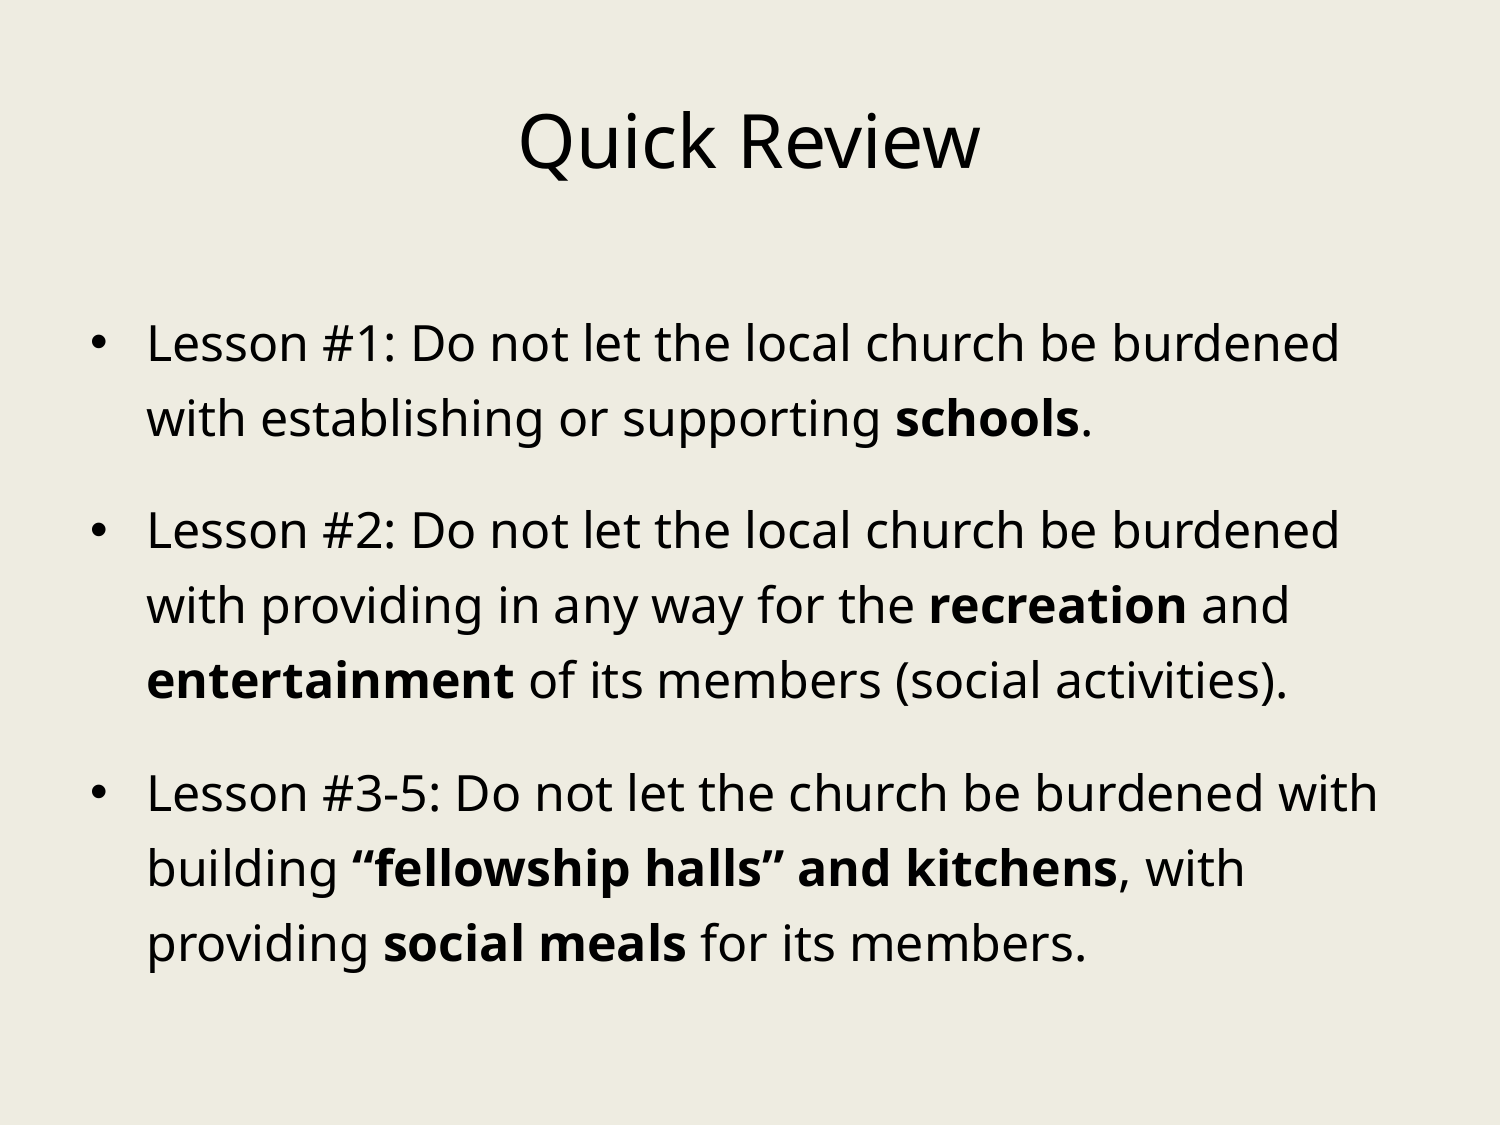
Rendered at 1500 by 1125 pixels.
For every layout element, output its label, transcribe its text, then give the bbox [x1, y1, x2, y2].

title Quick Review [75, 45, 1425, 233]
list Lesson #1: Do not let the local church be burdened with establishing or supporting schools. Lesson #2: Do not let the local church be burdened with providing in any way for the recreation and entertainment of its members (social activities). Lesson #3-5: Do not let the church be burdened with building “fellowship halls” and kitchens, with providing social meals for its members. [75, 262, 1425, 1005]
